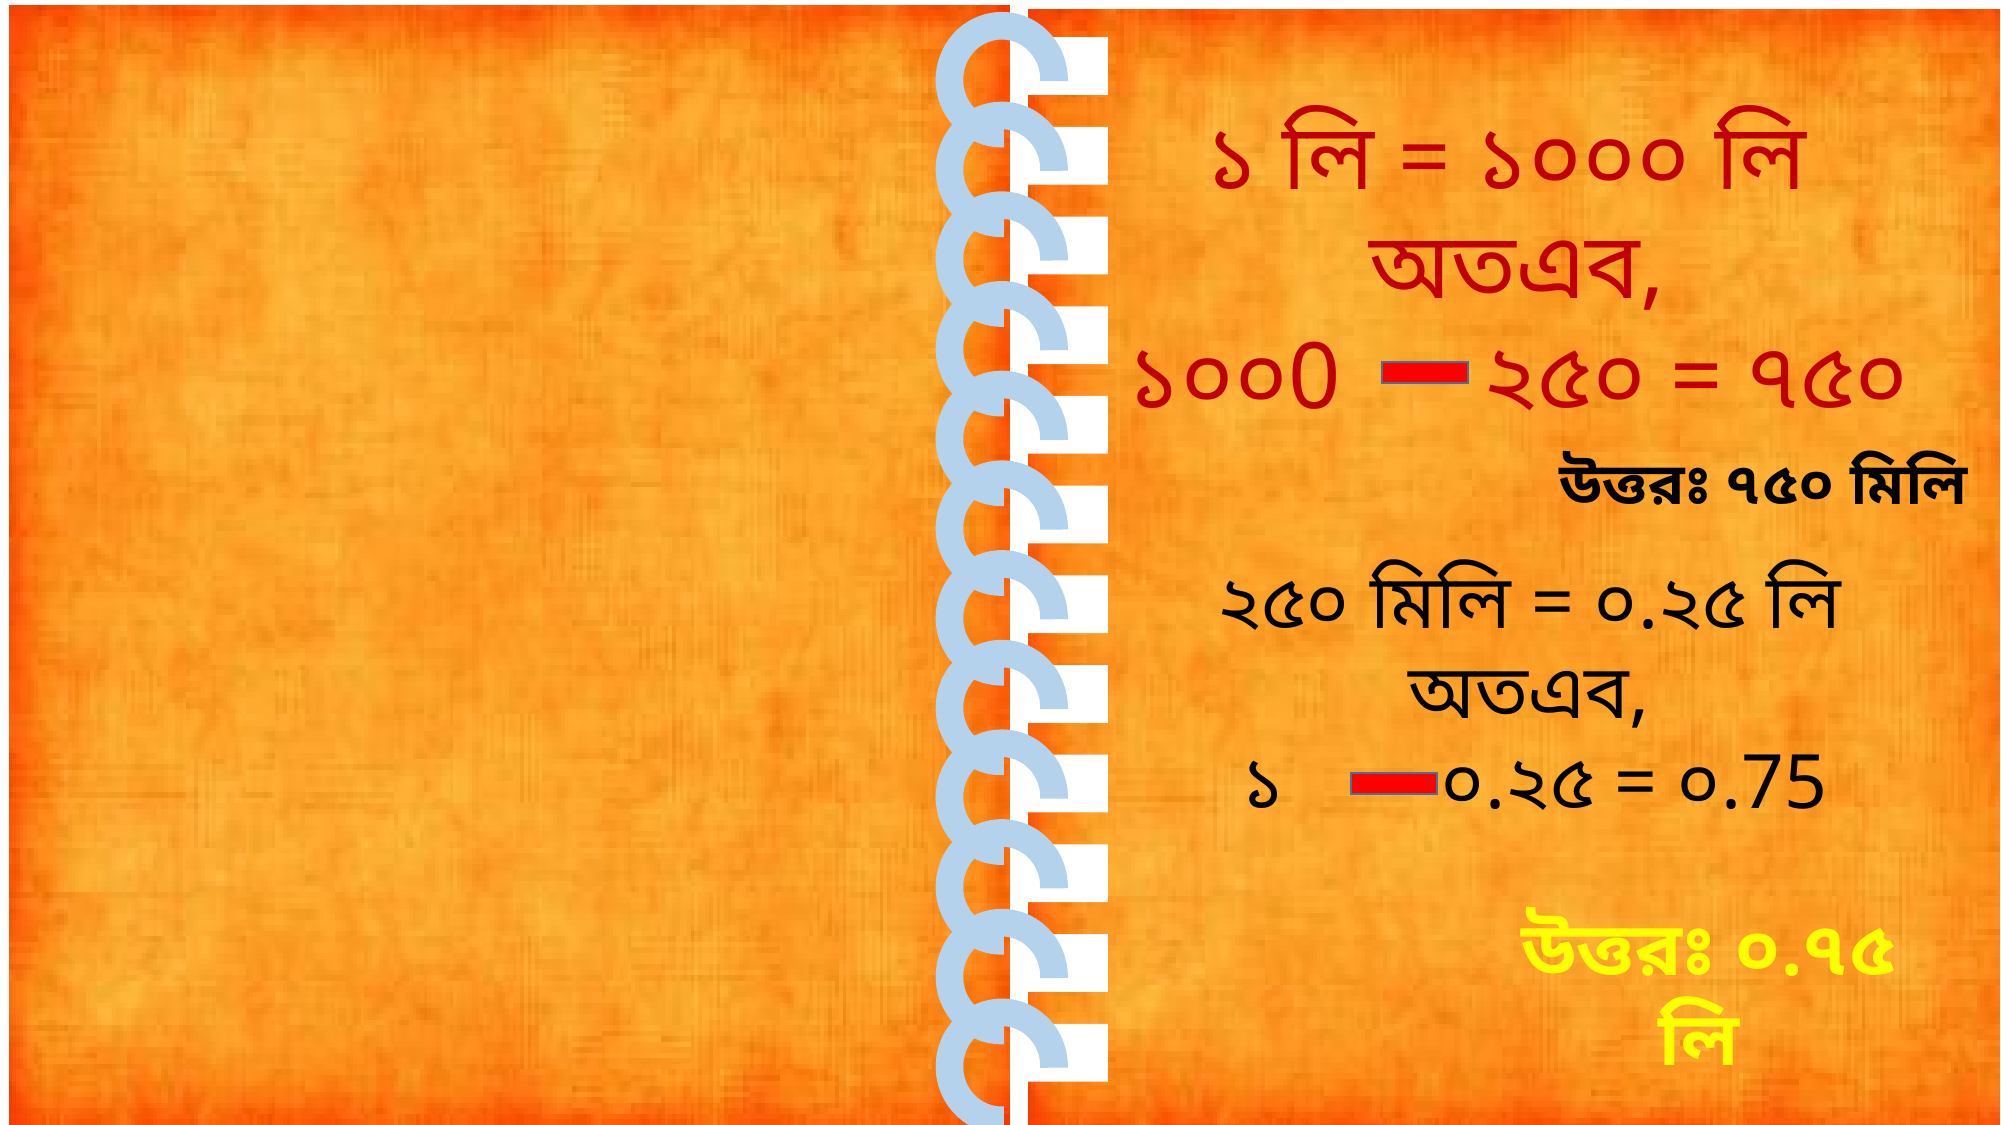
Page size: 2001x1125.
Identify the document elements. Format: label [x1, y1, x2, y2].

text_box [1083, 545, 1995, 834]
text_box [1107, 90, 1928, 439]
text_box [949, 25, 1108, 1121]
text_box [9, 5, 2000, 1125]
